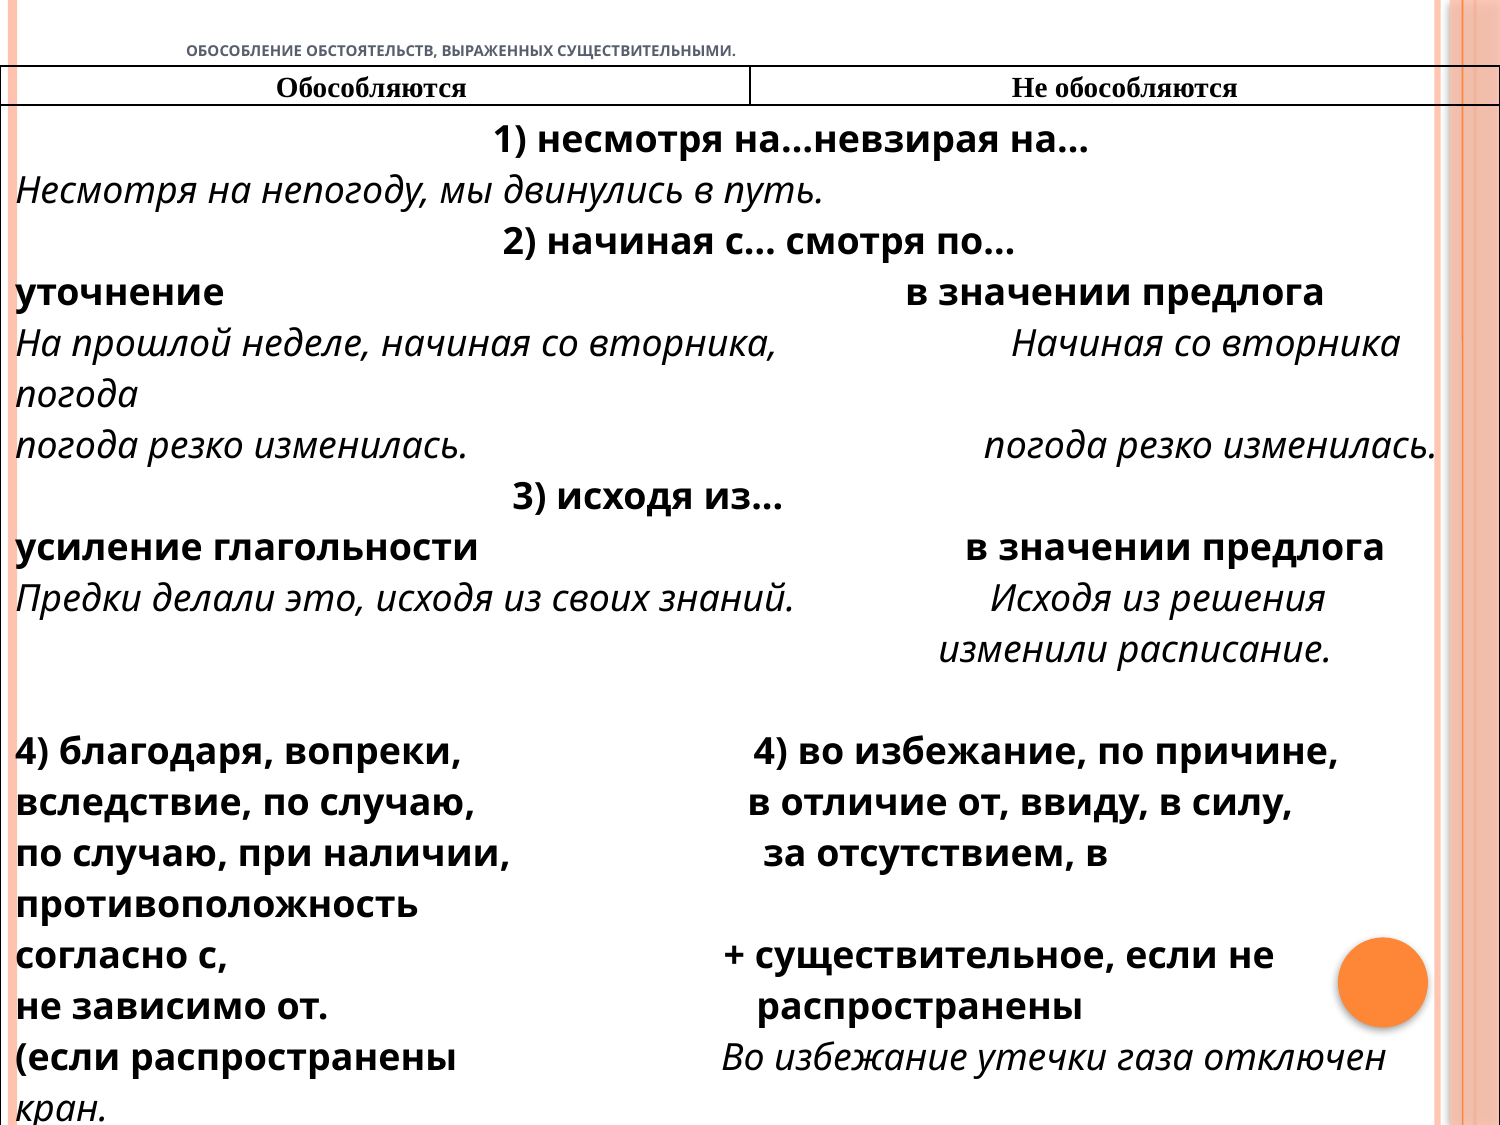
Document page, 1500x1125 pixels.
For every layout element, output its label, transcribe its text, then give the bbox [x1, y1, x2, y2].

title Обособление обстоятельств, выраженных существительными. [171, 0, 1388, 65]
table_header Обособляются [1, 67, 749, 104]
table_header Не обособляются [751, 67, 1499, 104]
table_cell 1) несмотря на…невзирая на… Несмотря на непогоду, мы двинулись в путь. 2) начиная с… смотря по… уточнение в значении предлога На прошлой неделе, начиная со вторника, Начиная со вторника погода погода резко изменилась. погода резко изменилась. 3) исходя из... усиление глагольности в значении предлога Предки делали это, исходя из своих знаний. Исходя из решения изменили расписание. 4) благодаря, вопреки, 4) во избежание, по причине, вследствие, по случаю, в отличие от, ввиду, в силу, по случаю, при наличии, за отсутствием, в противоположность согласно с, + существительное, если не не зависимо от. распространены (если распространены Во избежание утечки газа отключен кран. или находятся между подлежащим и сказуемым) Отключен, во избежание утечки газа, кран. [1, 106, 1499, 1125]
